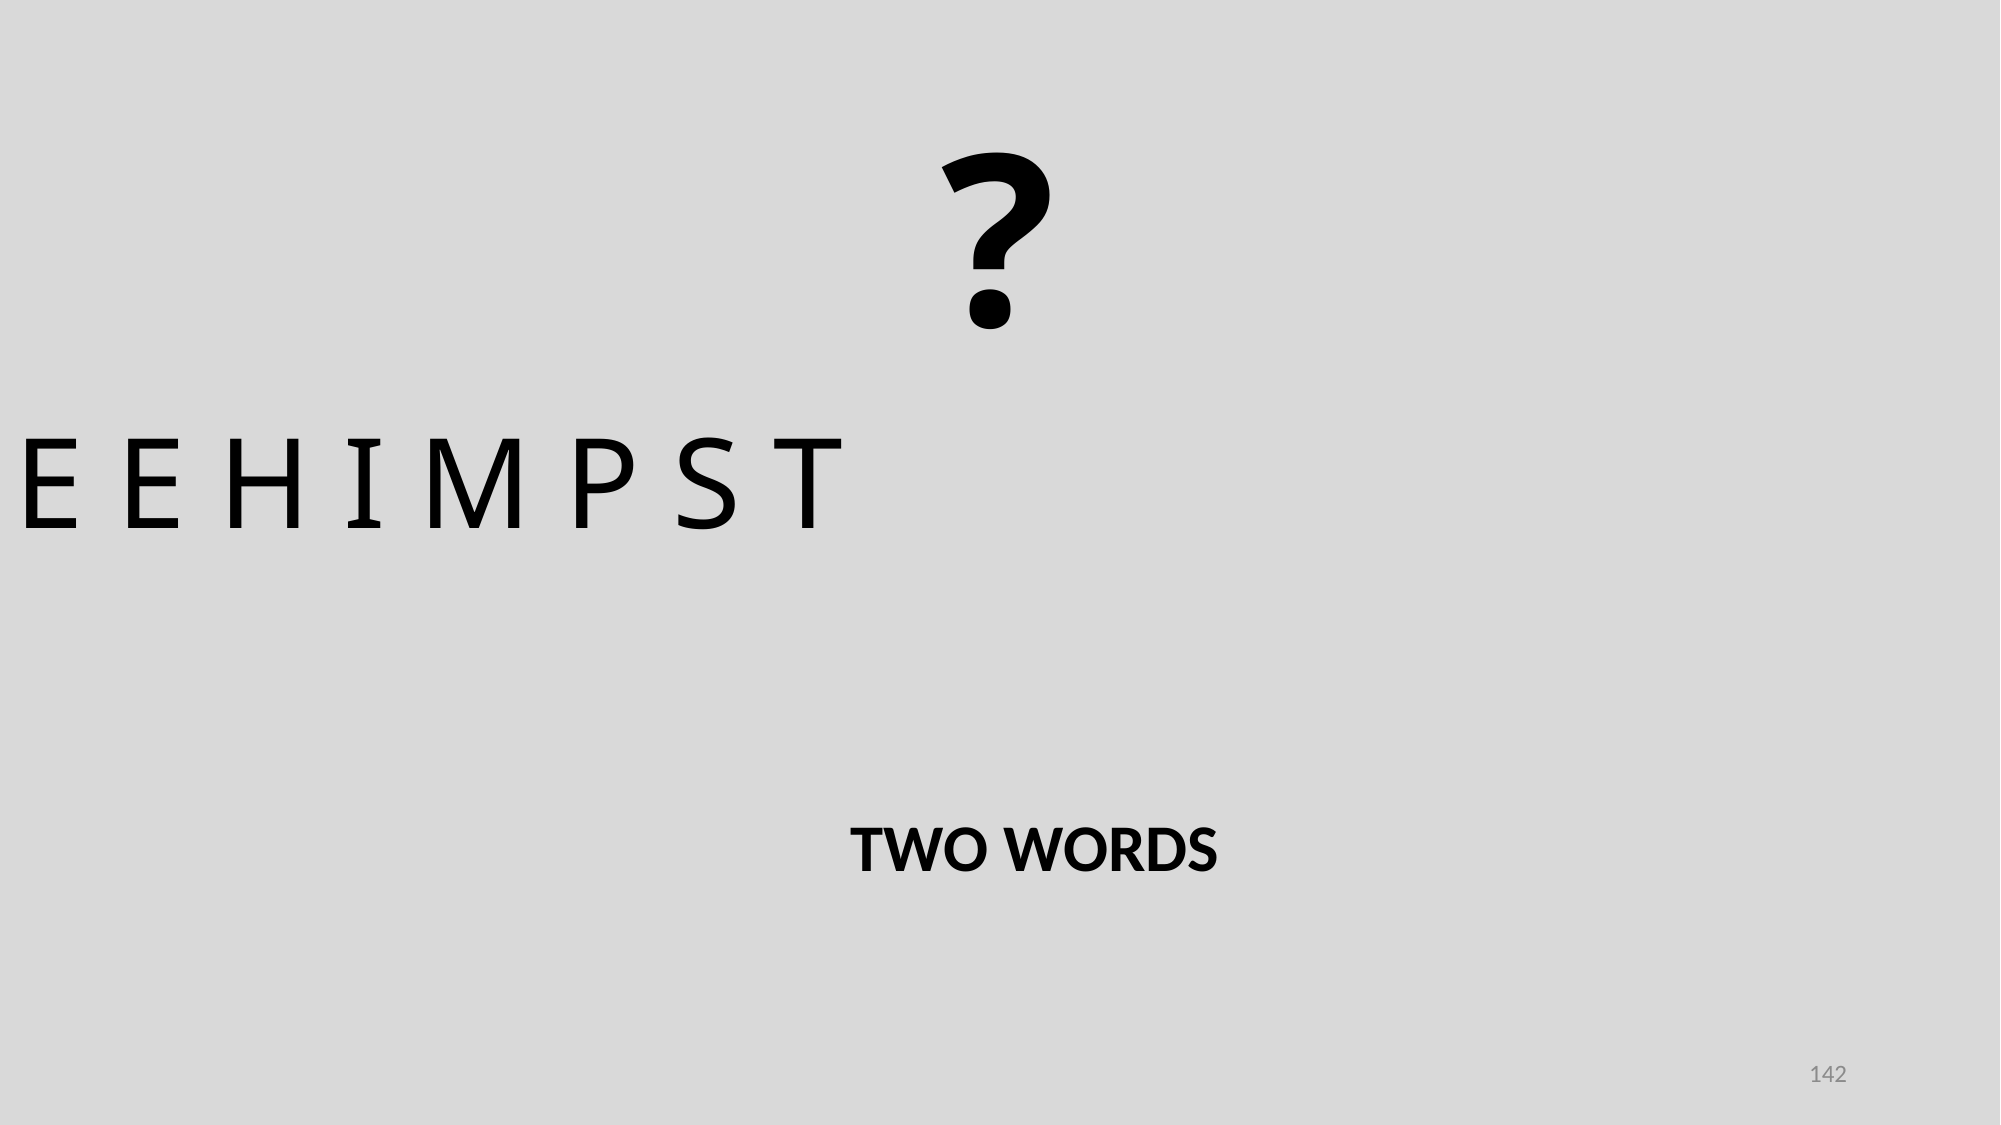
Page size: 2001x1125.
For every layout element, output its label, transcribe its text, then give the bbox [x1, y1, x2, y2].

text_box TWO WORDS [835, 797, 1280, 892]
text_box E E H I M P S T [0, 395, 2000, 711]
text_box ? [927, 79, 1182, 383]
slide_number 142 [1412, 1042, 1863, 1103]
